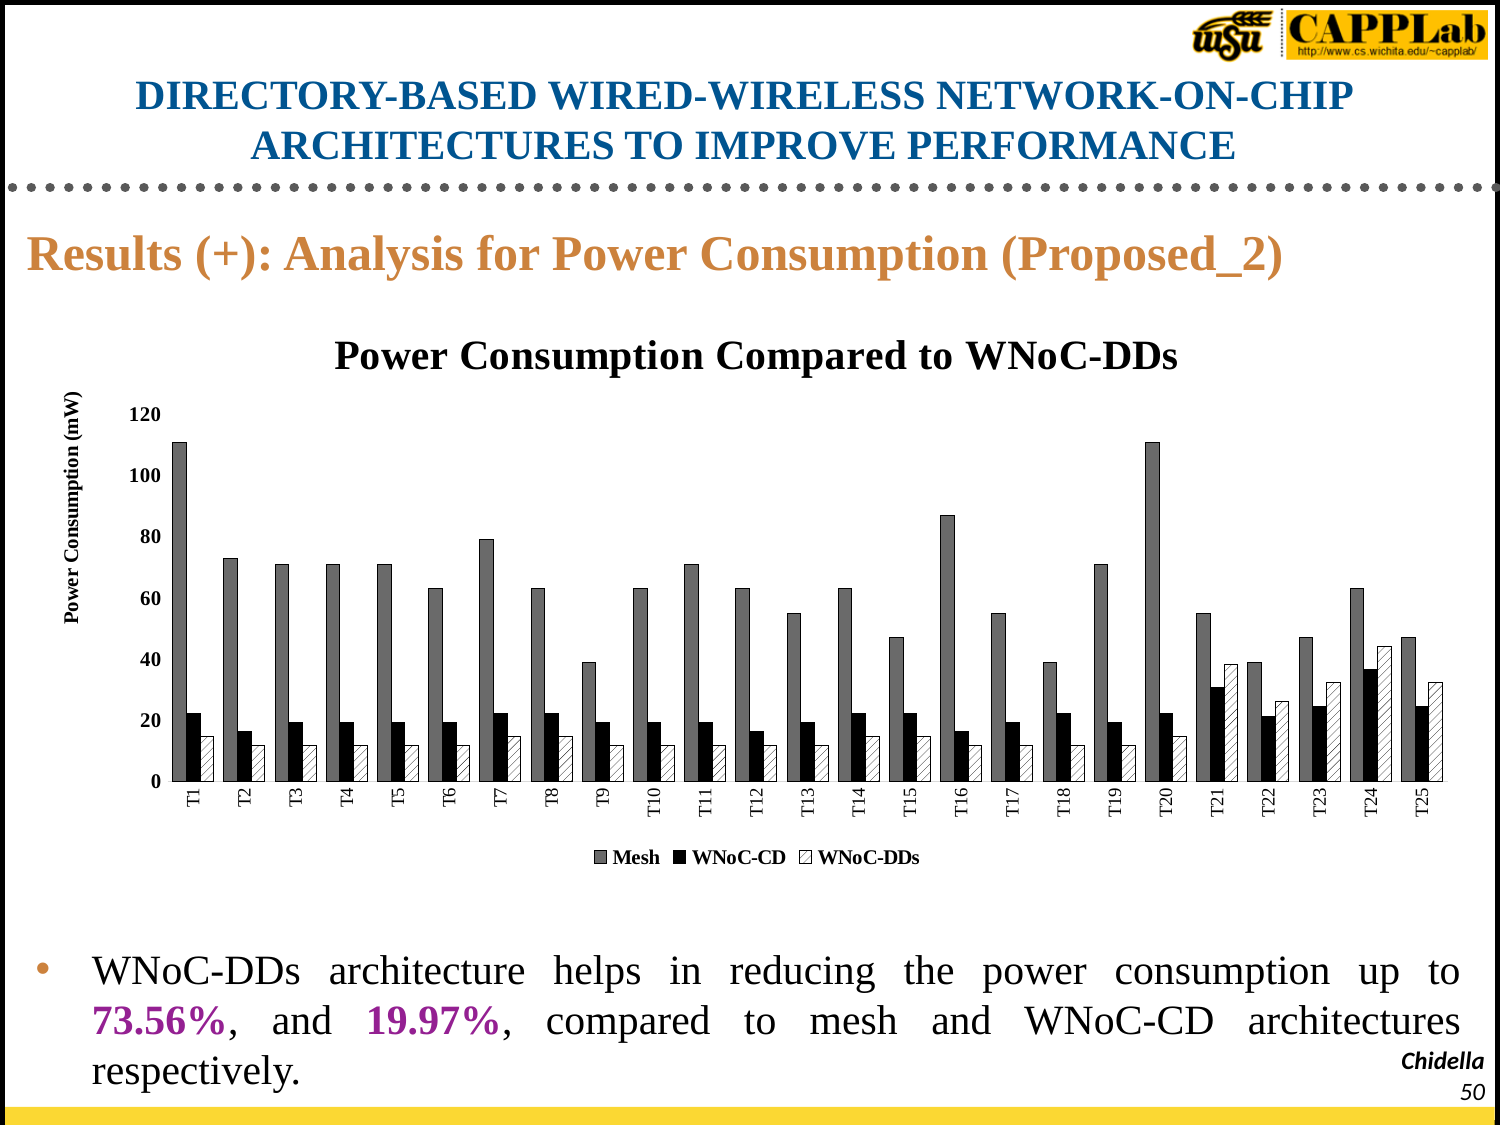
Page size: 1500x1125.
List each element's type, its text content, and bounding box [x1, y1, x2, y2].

title DIRECTORY-BASED WIRED-WIRELESS NETWORK-ON-CHIP ARCHITECTURES TO IMPROVE PERFORMANCE [37, 62, 1451, 176]
chart [37, 299, 1477, 876]
picture [1192, 8, 1488, 63]
text_box WNoC-DDs architecture helps in reducing the power consumption up to 73.56%, and 19.97%, compared to mesh and WNoC-CD architectures respectively. [20, 935, 1477, 1101]
list Results (+): Analysis for Power Consumption (Proposed_2) [11, 219, 1477, 1038]
